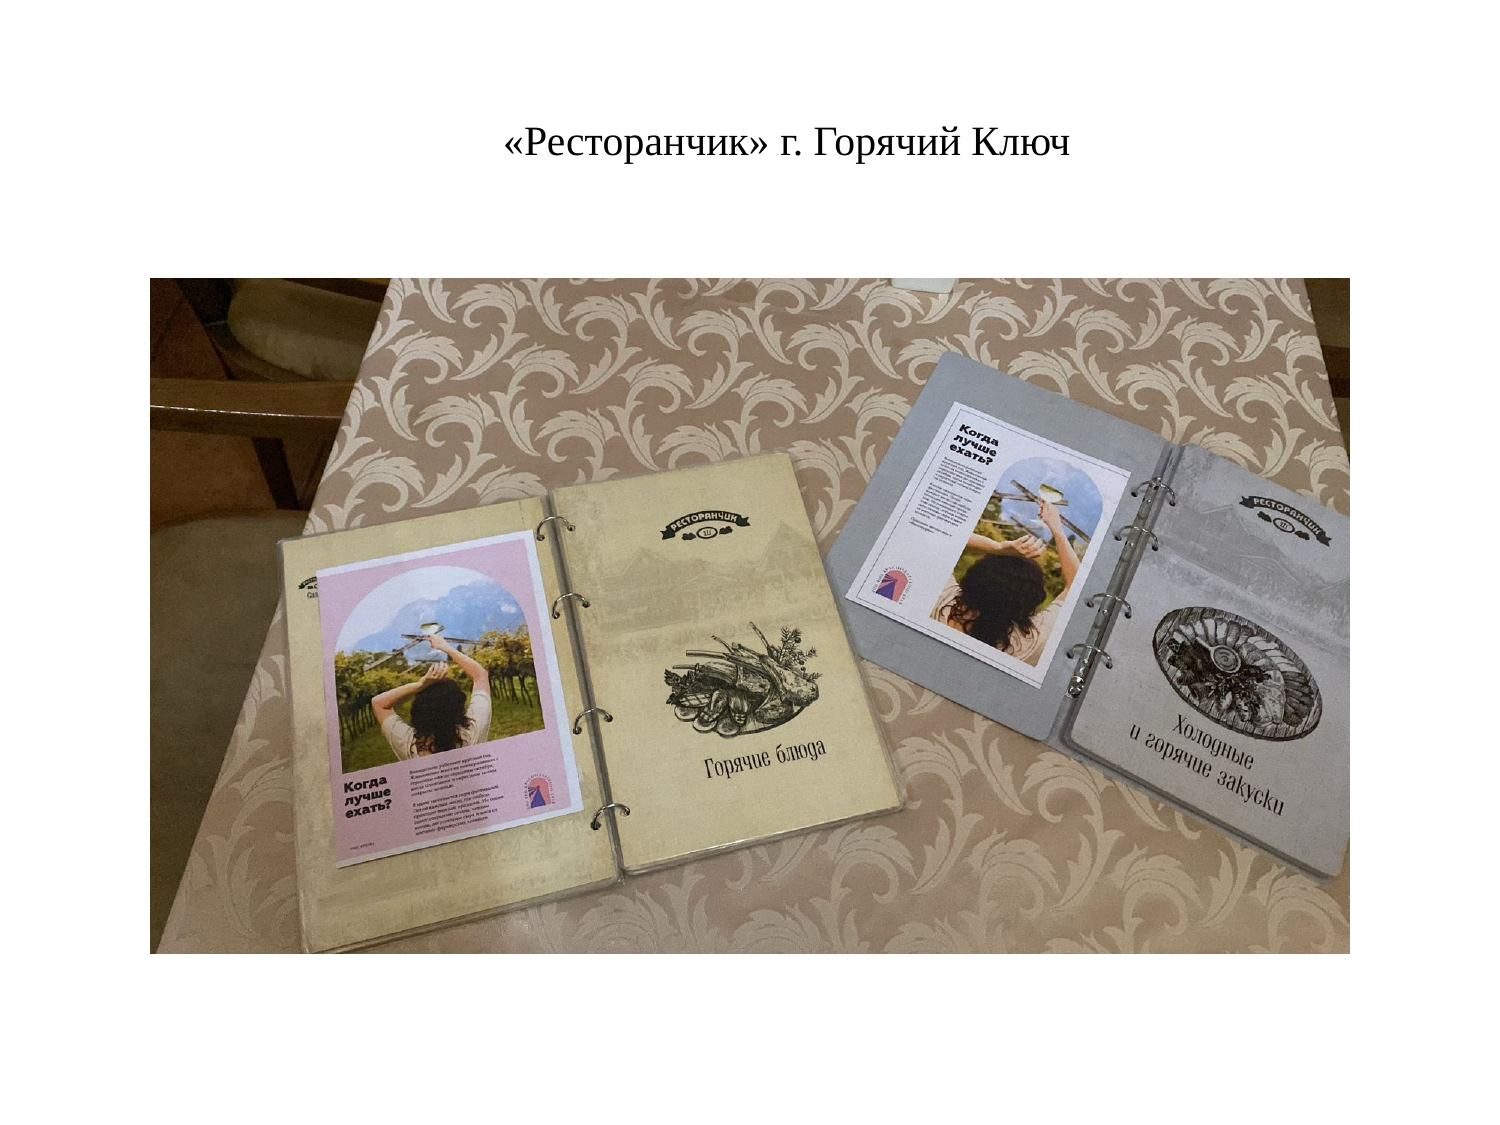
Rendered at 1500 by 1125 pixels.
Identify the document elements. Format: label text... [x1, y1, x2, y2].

title «Ресторанчик» г. Горячий Ключ [75, 45, 1425, 233]
picture [150, 278, 1350, 954]
